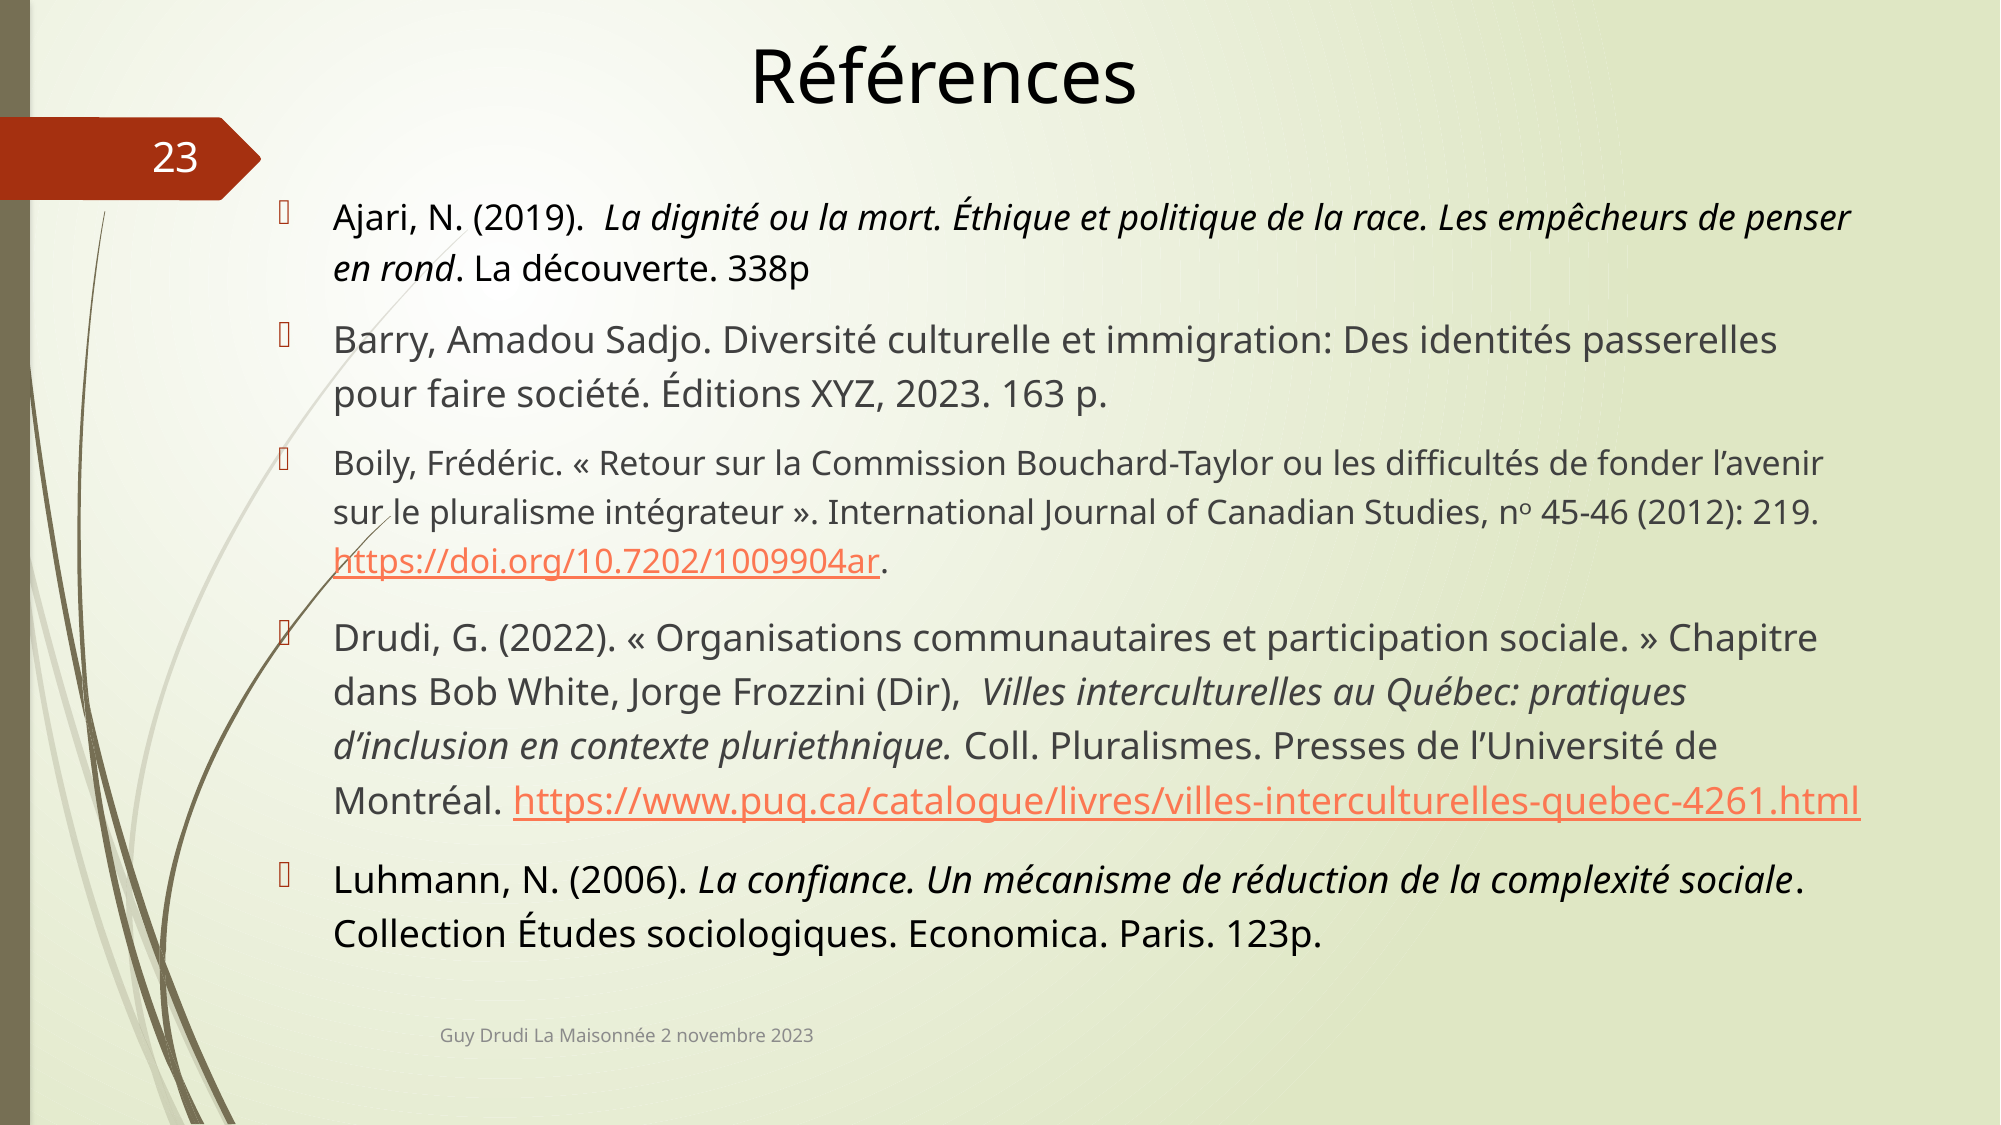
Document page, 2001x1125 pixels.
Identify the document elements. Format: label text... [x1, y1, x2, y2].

footer Guy Drudi La Maisonnée 2 novembre 2023 [424, 1006, 1675, 1067]
title Références [223, 21, 1685, 151]
list Ajari, N. (2019). La dignité ou la mort. Éthique et politique de la race. Les empêcheurs de penser en rond. La découverte. 338p Barry, Amadou Sadjo. Diversité culturelle et immigration: Des identités passerelles pour faire société. Éditions XYZ, 2023. 163 p. Boily, Frédéric. « Retour sur la Commission Bouchard-Taylor ou les difficultés de fonder l’avenir sur le pluralisme intégrateur ». International Journal of Canadian Studies, nᵒ 45‑46 (2012): 219. https://doi.org/10.7202/1009904ar. Drudi, G. (2022). « Organisations communautaires et participation sociale. » Chapitre dans Bob White, Jorge Frozzini (Dir), Villes interculturelles au Québec: pratiques d’inclusion en contexte pluriethnique. Coll. Pluralismes. Presses de l’Université de Montréal. https://www.puq.ca/catalogue/livres/villes-interculturelles-quebec-4261.html Luhmann, N. (2006). La confiance. Un mécanisme de réduction de la complexité sociale. Collection Études sociologiques. Economica. Paris. 123p. [263, 178, 1883, 1024]
slide_number 23 [87, 129, 216, 190]
